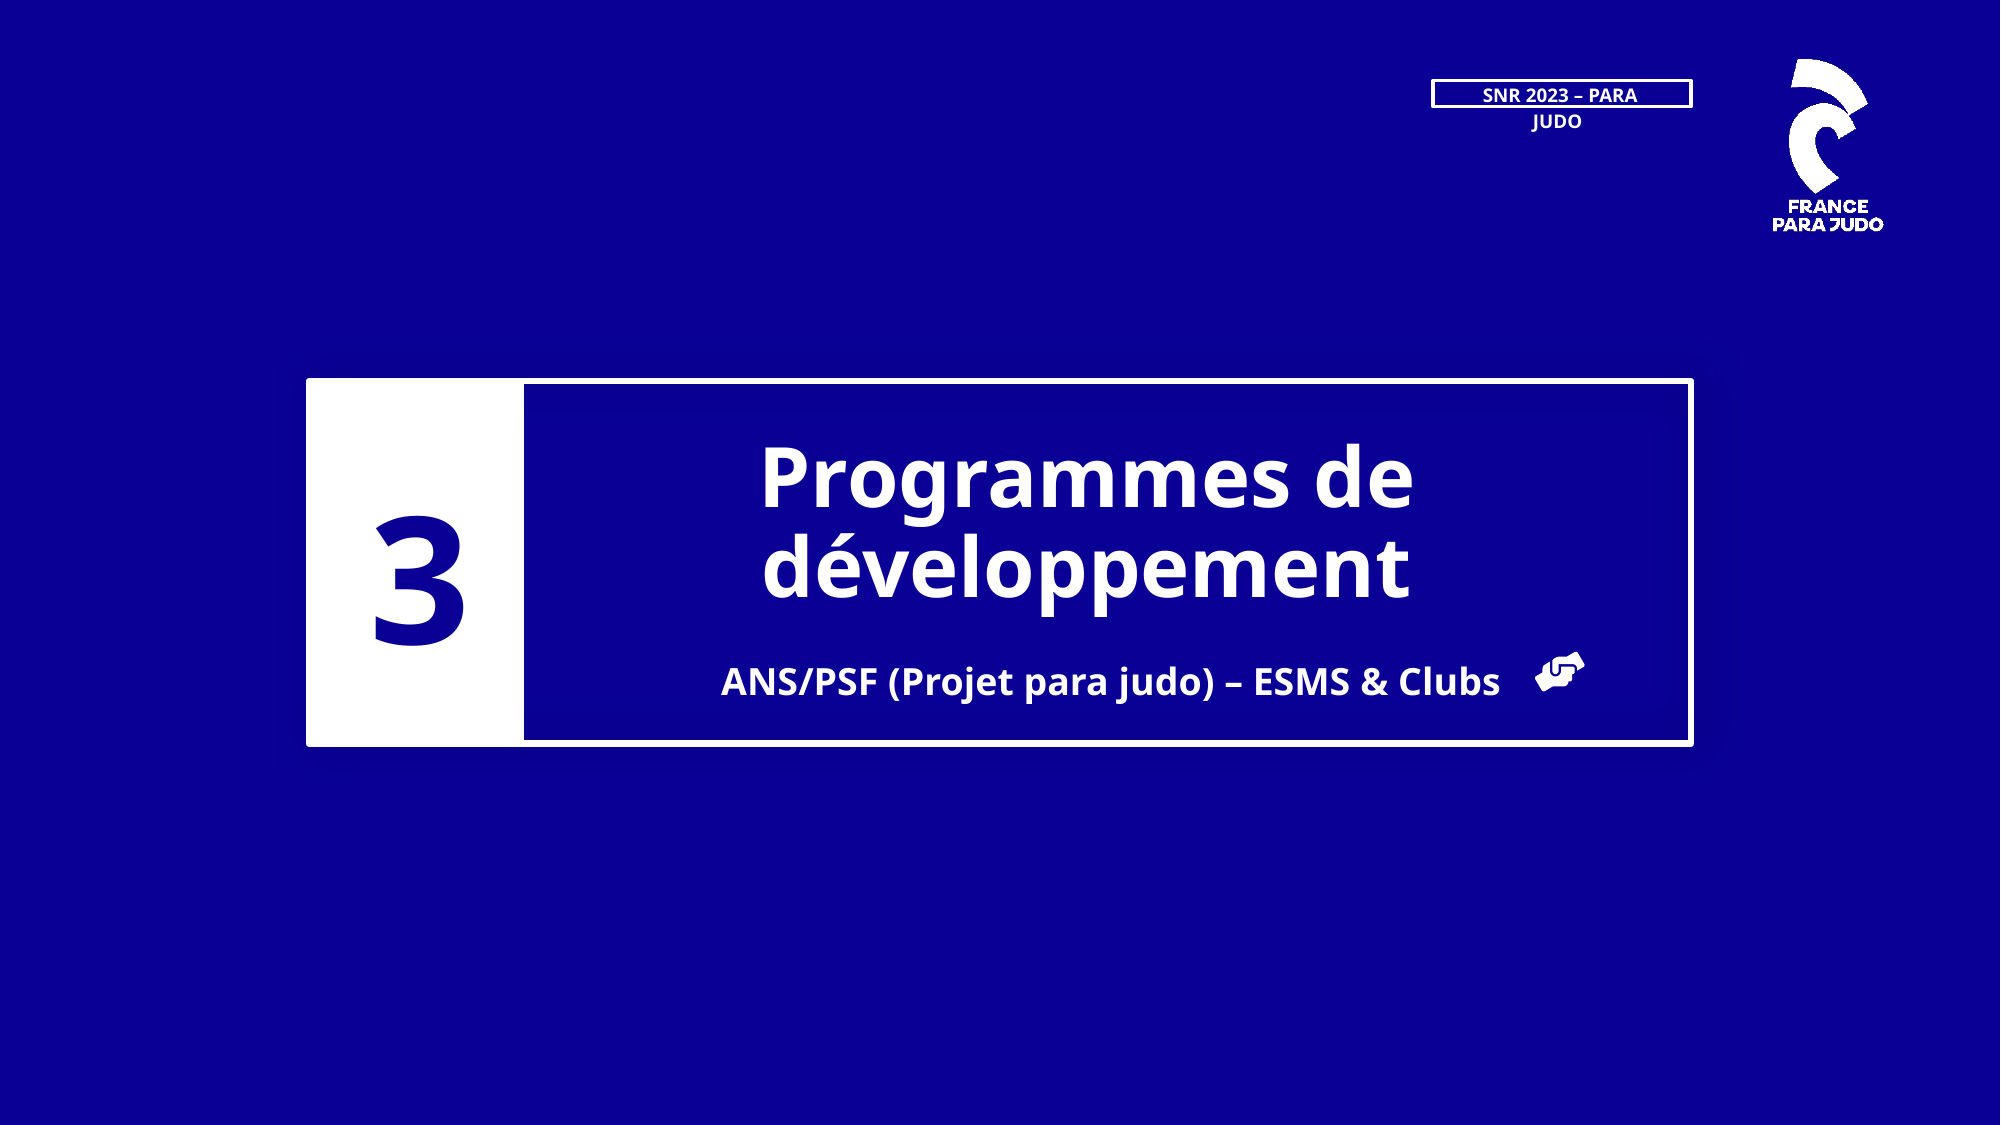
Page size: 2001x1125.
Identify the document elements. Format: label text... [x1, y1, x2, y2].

list 3 [298, 428, 529, 761]
list ANS/PSF (Projet para judo) – ESMS & Clubs [529, 644, 1694, 699]
text_box [1535, 651, 1585, 692]
picture [1759, 44, 1897, 245]
title Programmes de développement [529, 428, 1670, 516]
